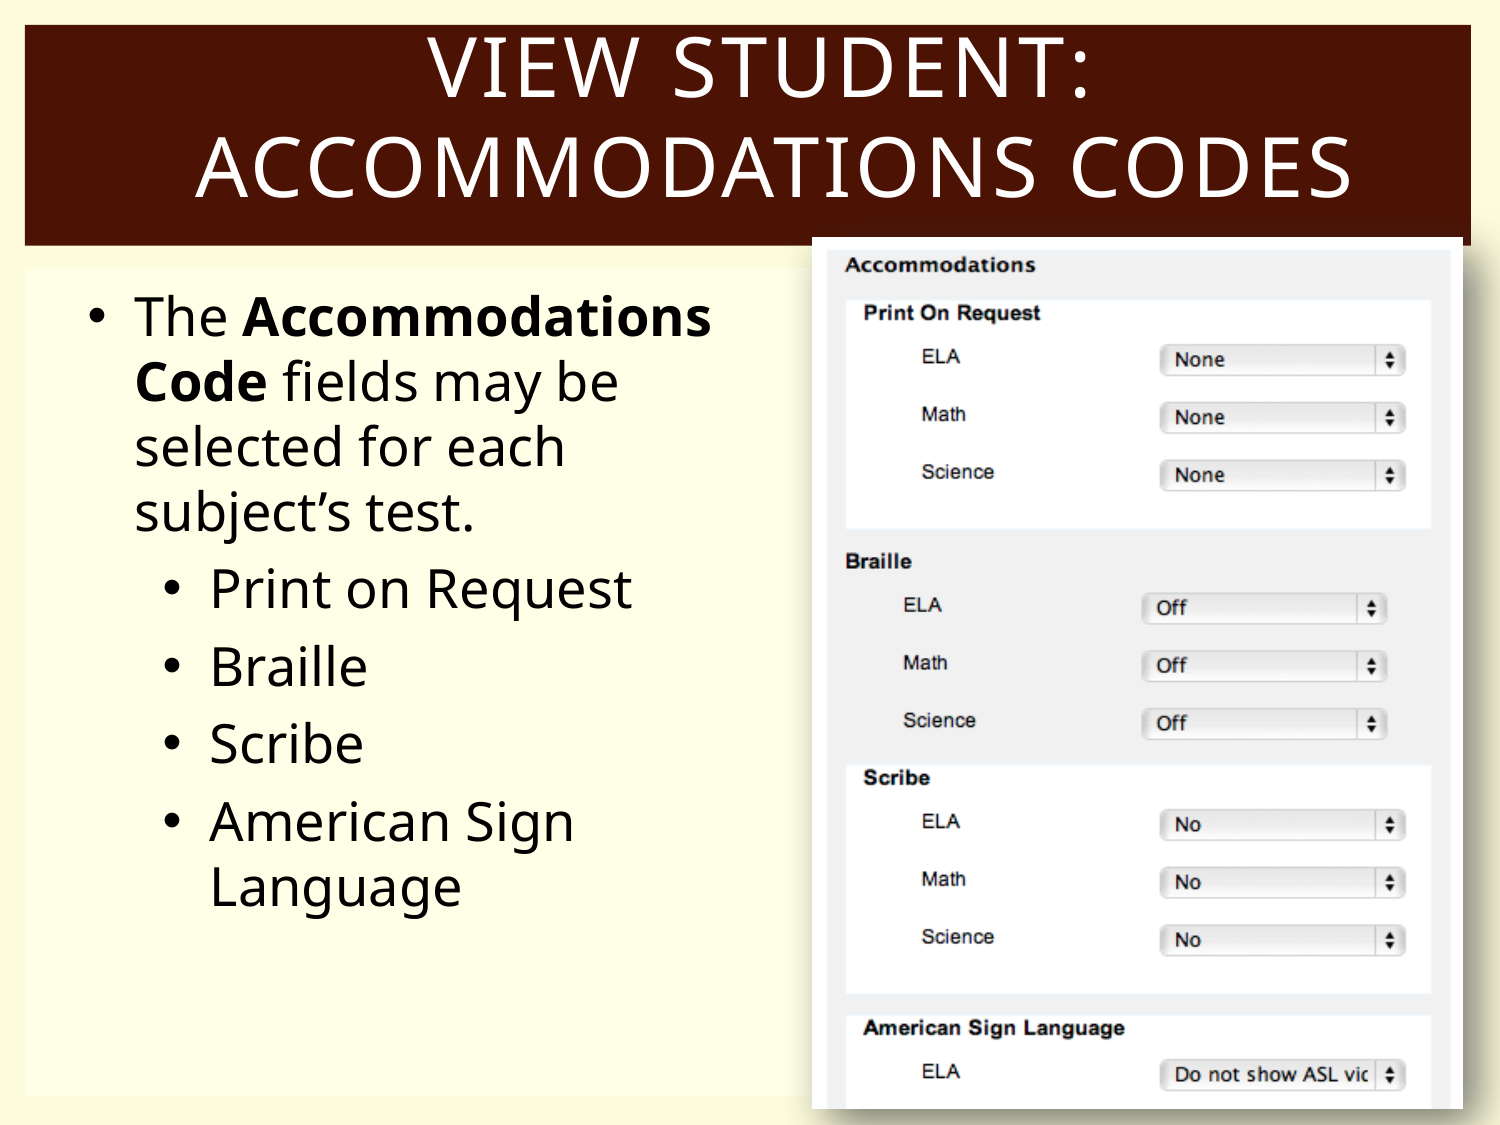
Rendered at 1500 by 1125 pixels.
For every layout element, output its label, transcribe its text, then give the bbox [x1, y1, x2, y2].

title View Student: Accommodations Codes [24, 128, 1500, 222]
text_box The Accommodations Code fields may be selected for each subject’s test. Print on Request Braille Scribe American Sign Language [72, 274, 796, 925]
picture [812, 237, 1463, 1109]
